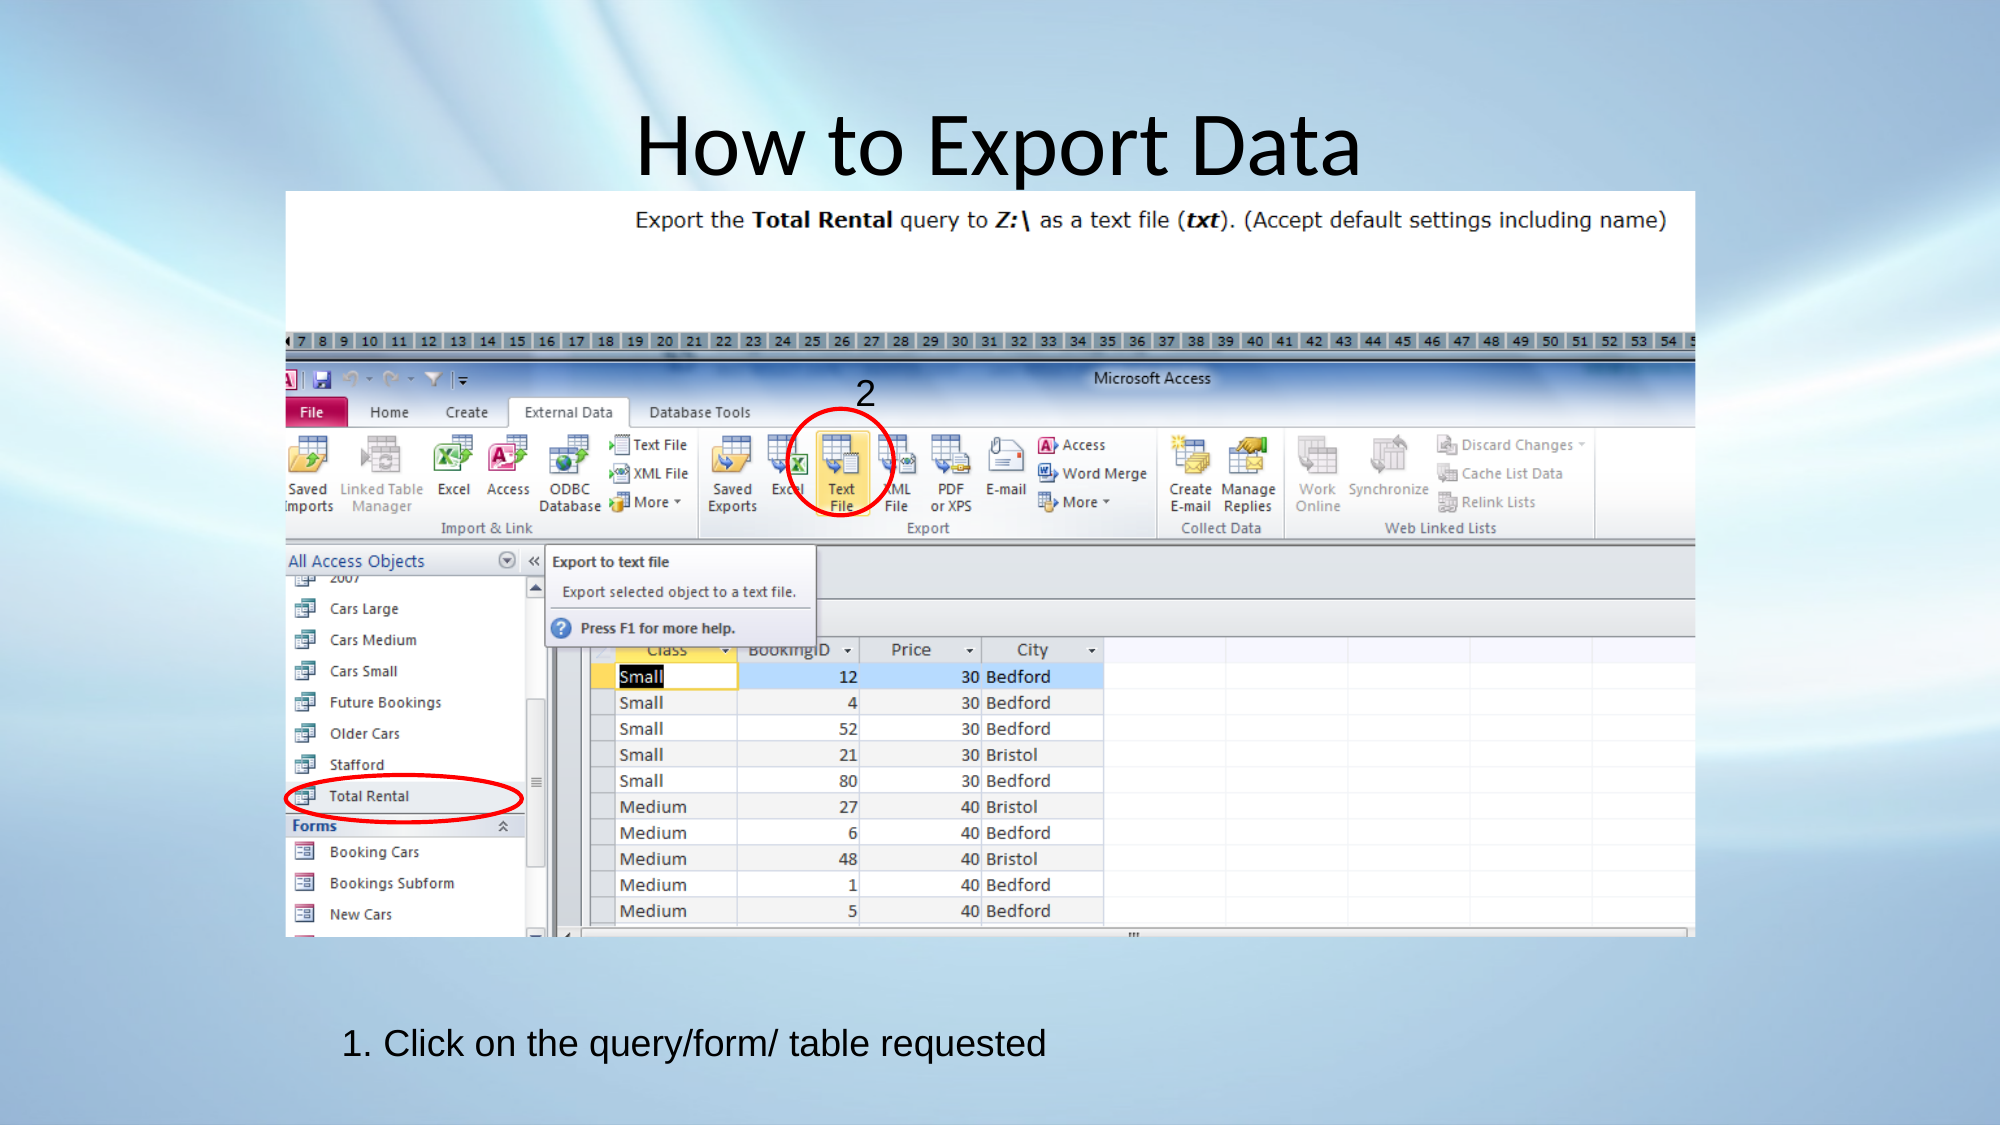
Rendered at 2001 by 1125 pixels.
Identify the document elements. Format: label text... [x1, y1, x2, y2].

text_box 1. Click on the query/form/ table requested [326, 1011, 1355, 1072]
title How to Export Data [99, 45, 1900, 233]
picture [285, 191, 1696, 937]
